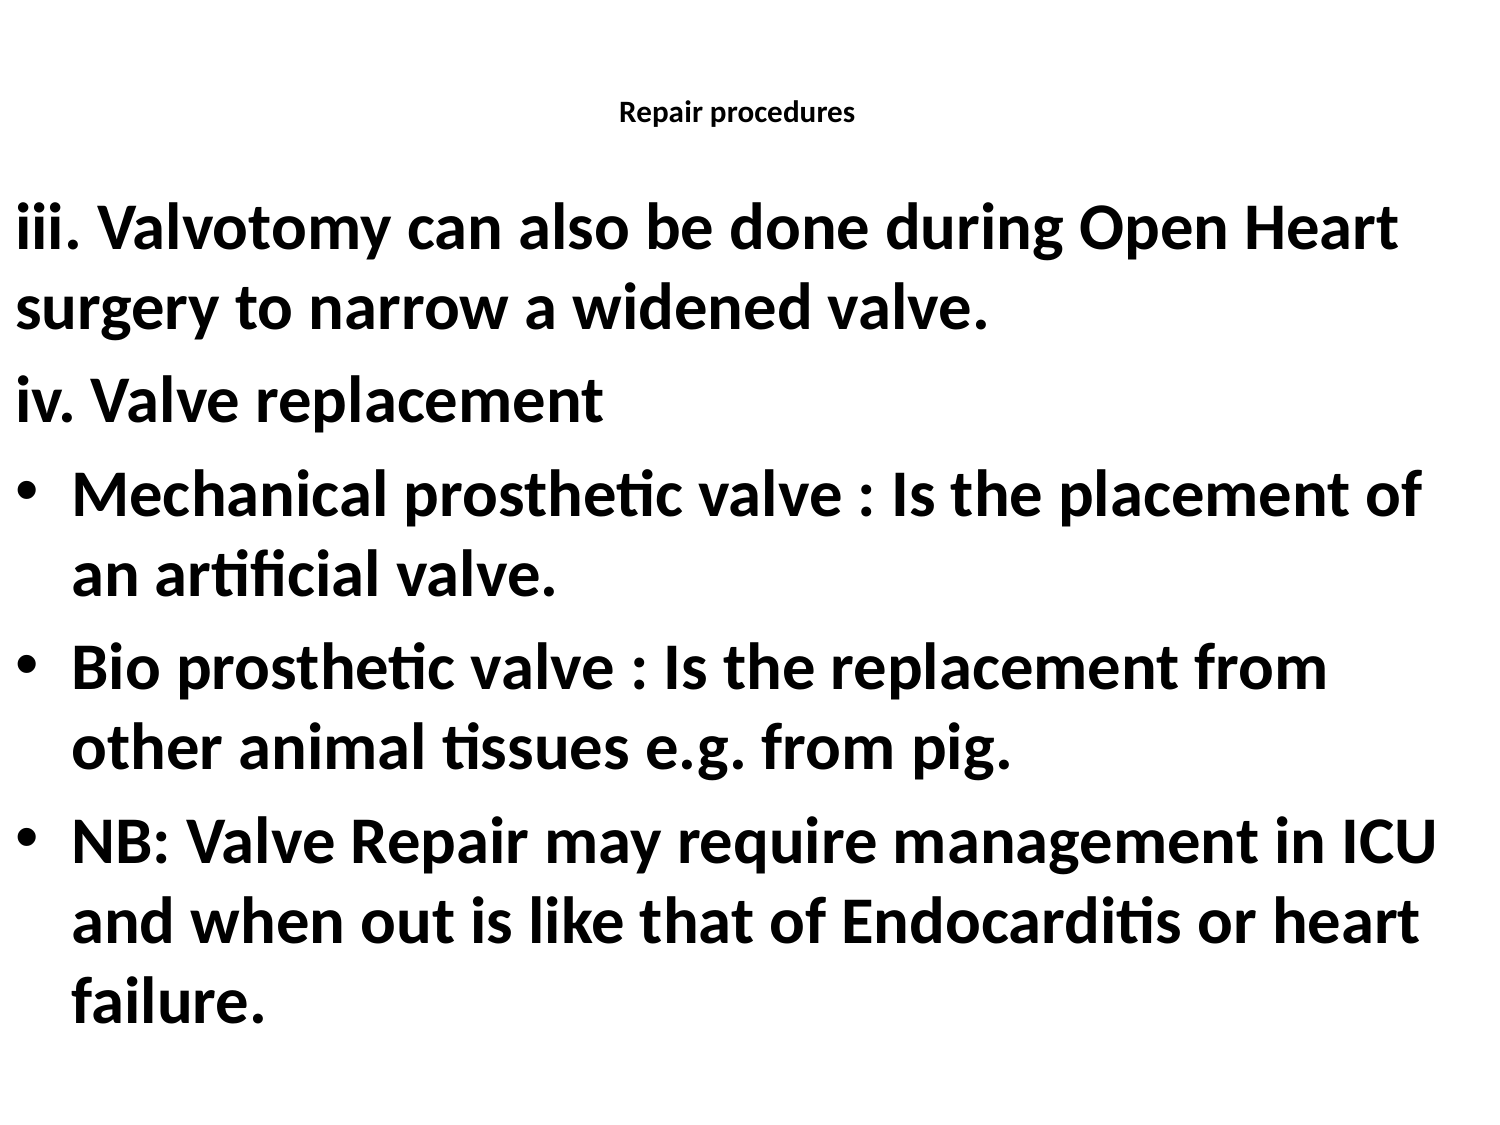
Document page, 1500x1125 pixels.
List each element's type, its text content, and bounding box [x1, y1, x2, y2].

title Repair procedures [75, 45, 1400, 174]
list iii. Valvotomy can also be done during Open Heart surgery to narrow a widened valve. iv. Valve replacement Mechanical prosthetic valve : Is the placement of an artificial valve. Bio prosthetic valve : Is the replacement from other animal tissues e.g. from pig. NB: Valve Repair may require management in ICU and when out is like that of Endocarditis or heart failure. [0, 174, 1475, 1100]
